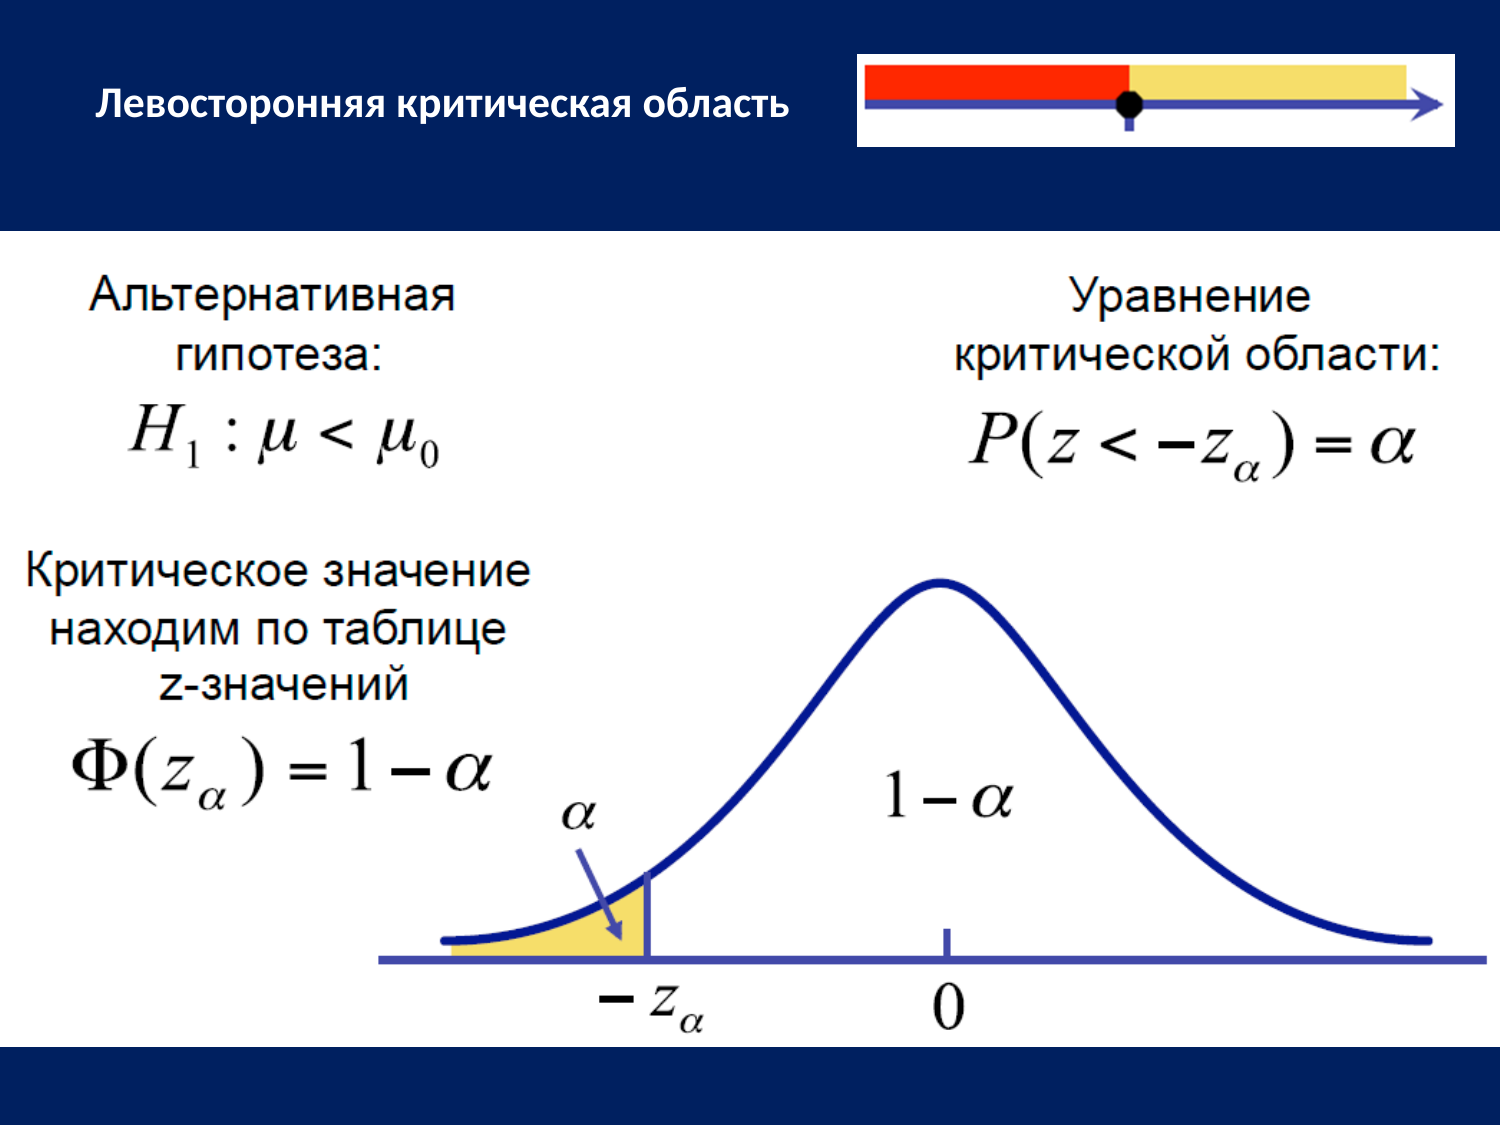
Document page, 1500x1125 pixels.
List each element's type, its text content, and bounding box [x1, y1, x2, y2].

text_box Левосторонняя критическая область [80, 66, 806, 134]
picture [856, 54, 1455, 147]
picture [0, 231, 1500, 1047]
